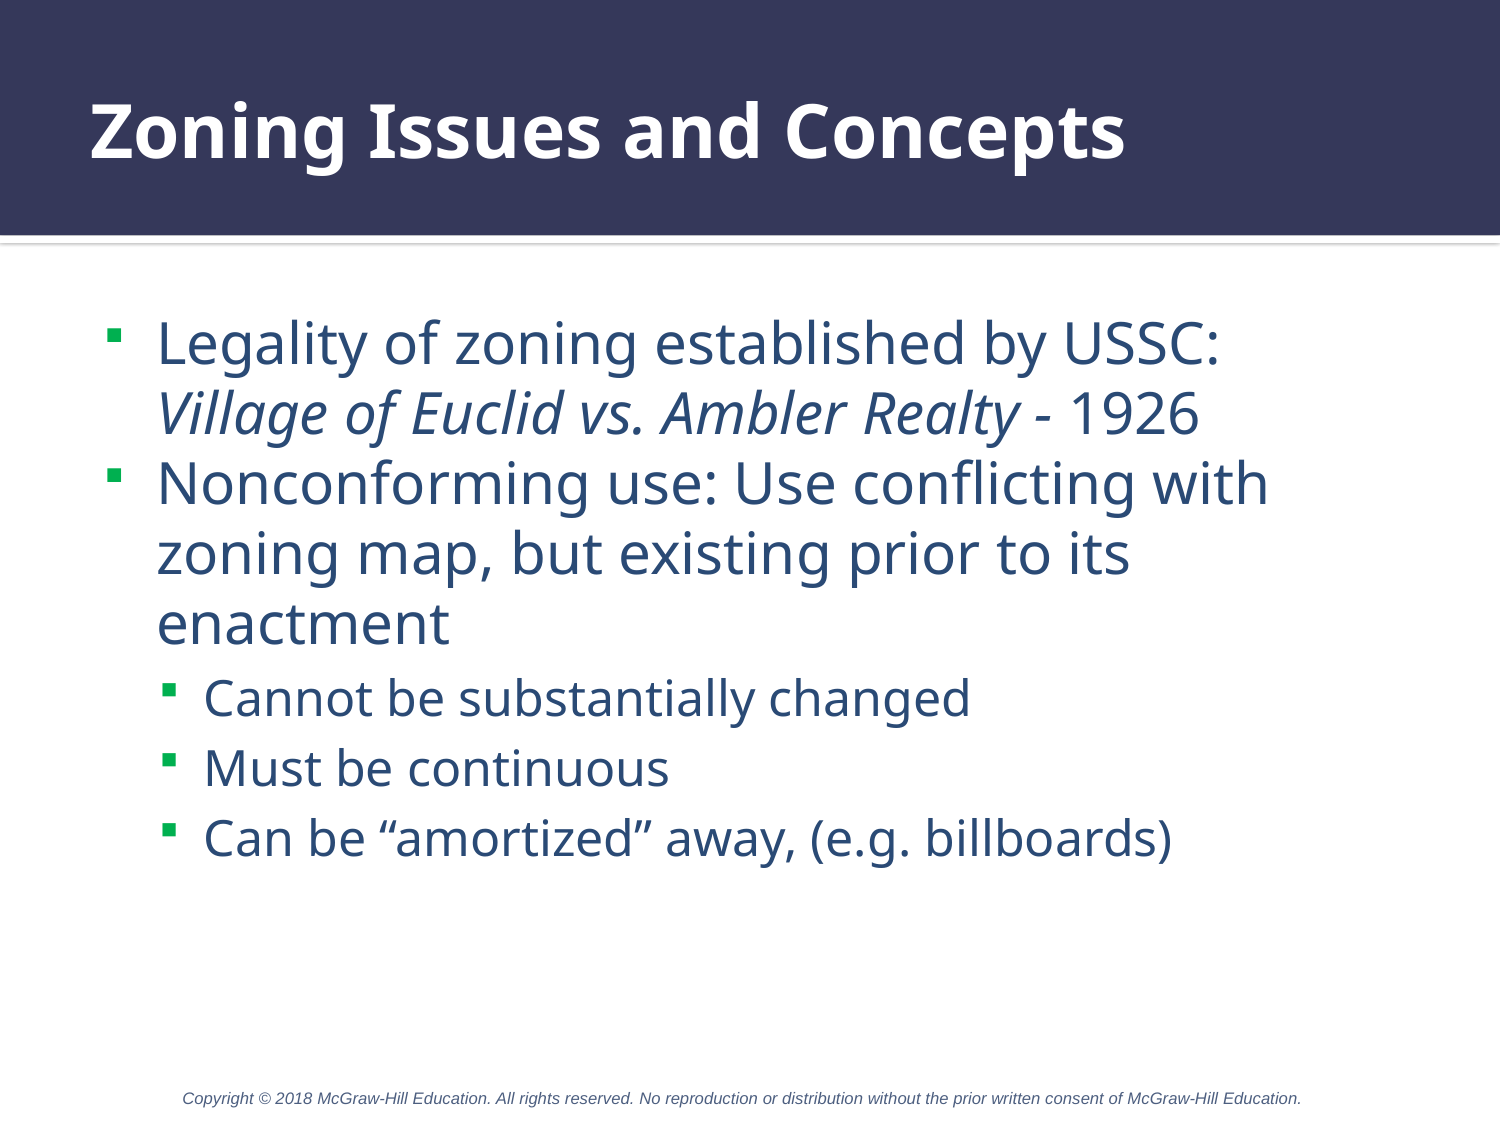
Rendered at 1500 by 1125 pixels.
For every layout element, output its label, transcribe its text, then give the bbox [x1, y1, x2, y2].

title Zoning Issues and Concepts [75, 25, 1425, 231]
footer Copyright © 2018 McGraw-Hill Education. All rights reserved. No reproduction or distribution without the prior written consent of McGraw-Hill Education. [174, 1062, 1337, 1108]
list Legality of zoning established by USSC: Village of Euclid vs. Ambler Realty - 1926 Nonconforming use: Use conflicting with zoning map, but existing prior to its enactment Cannot be substantially changed Must be continuous Can be “amortized” away, (e.g. billboards) [75, 291, 1425, 1050]
